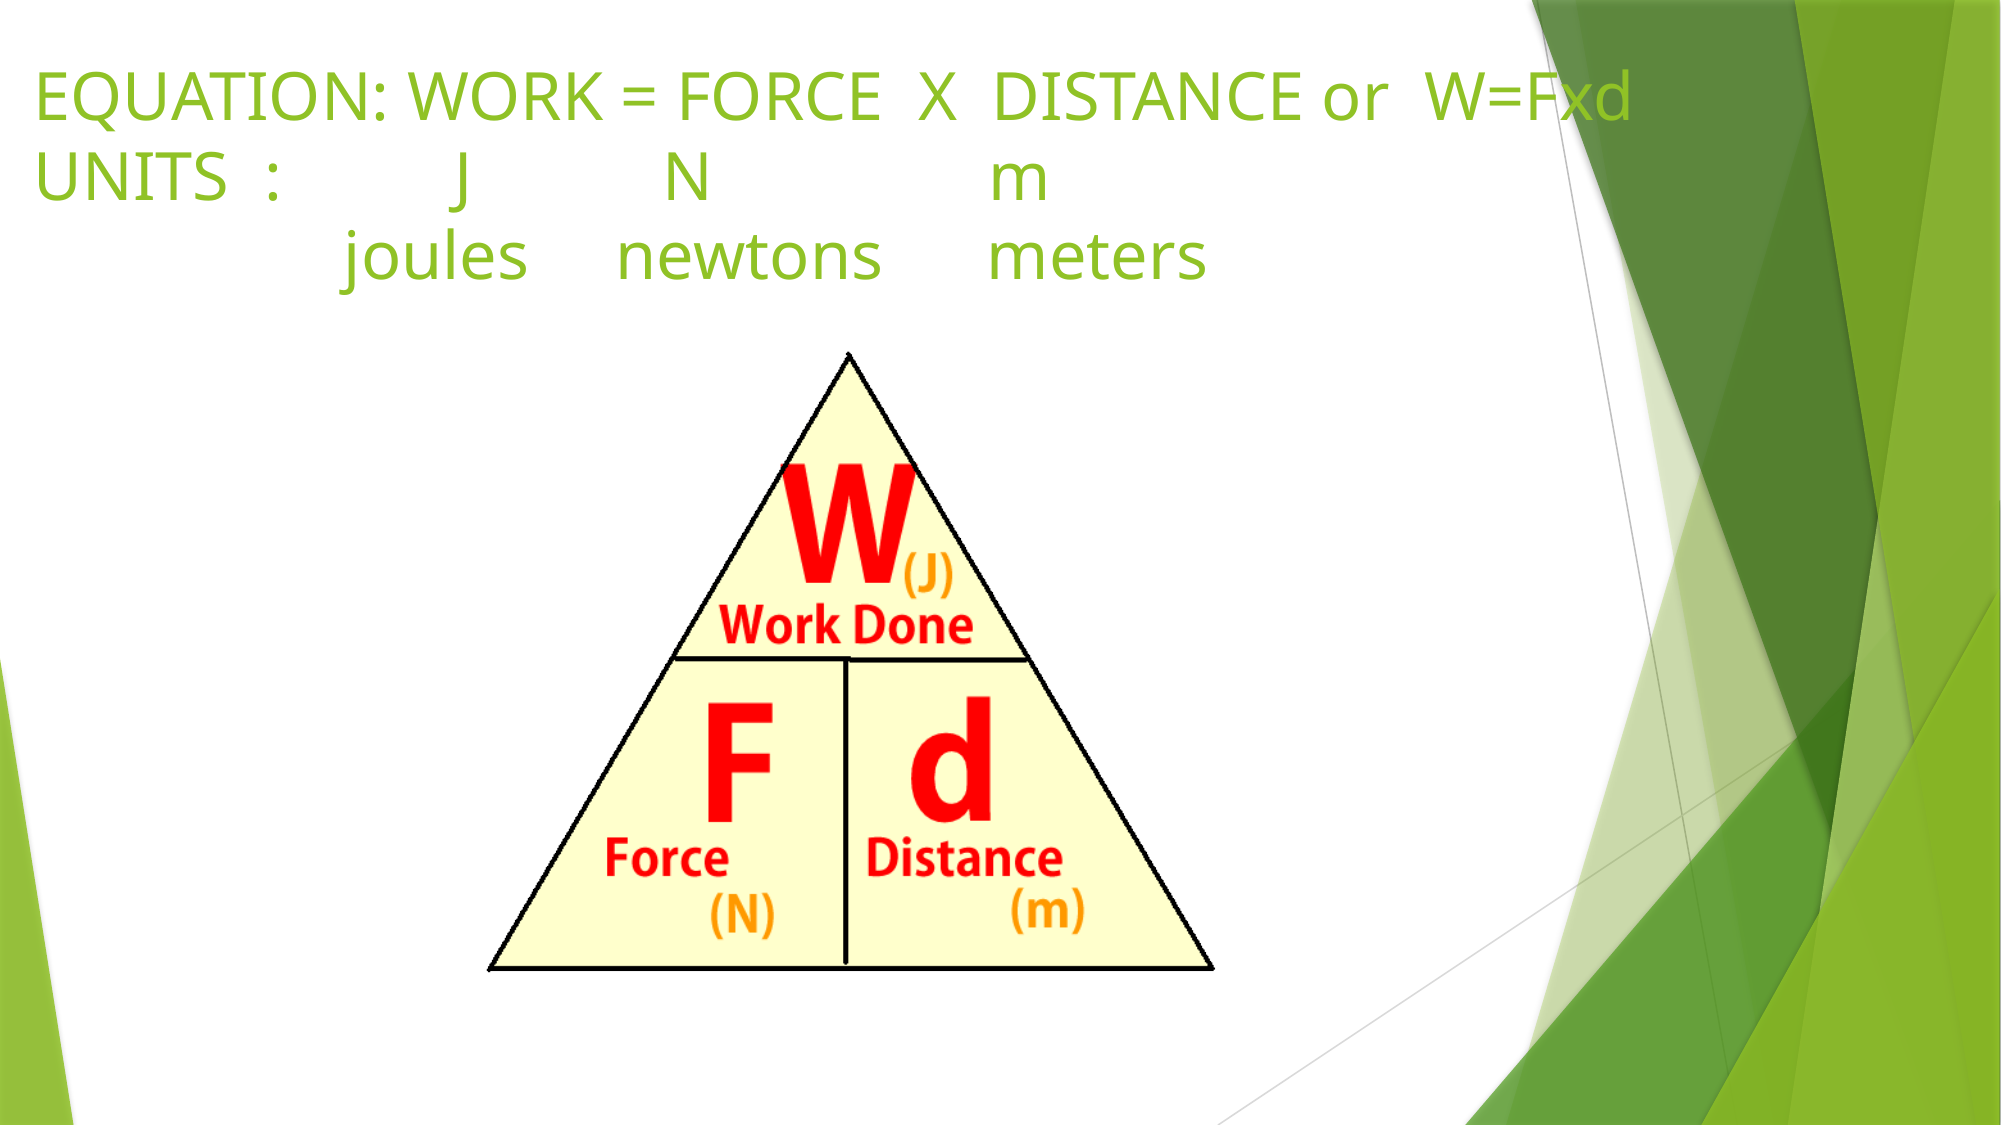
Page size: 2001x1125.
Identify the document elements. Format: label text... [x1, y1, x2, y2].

picture [478, 349, 1224, 979]
title EQUATION: WORK = FORCE X DISTANCE or W=Fxd UNITS : J N m joules newtons meters [18, 45, 1932, 853]
